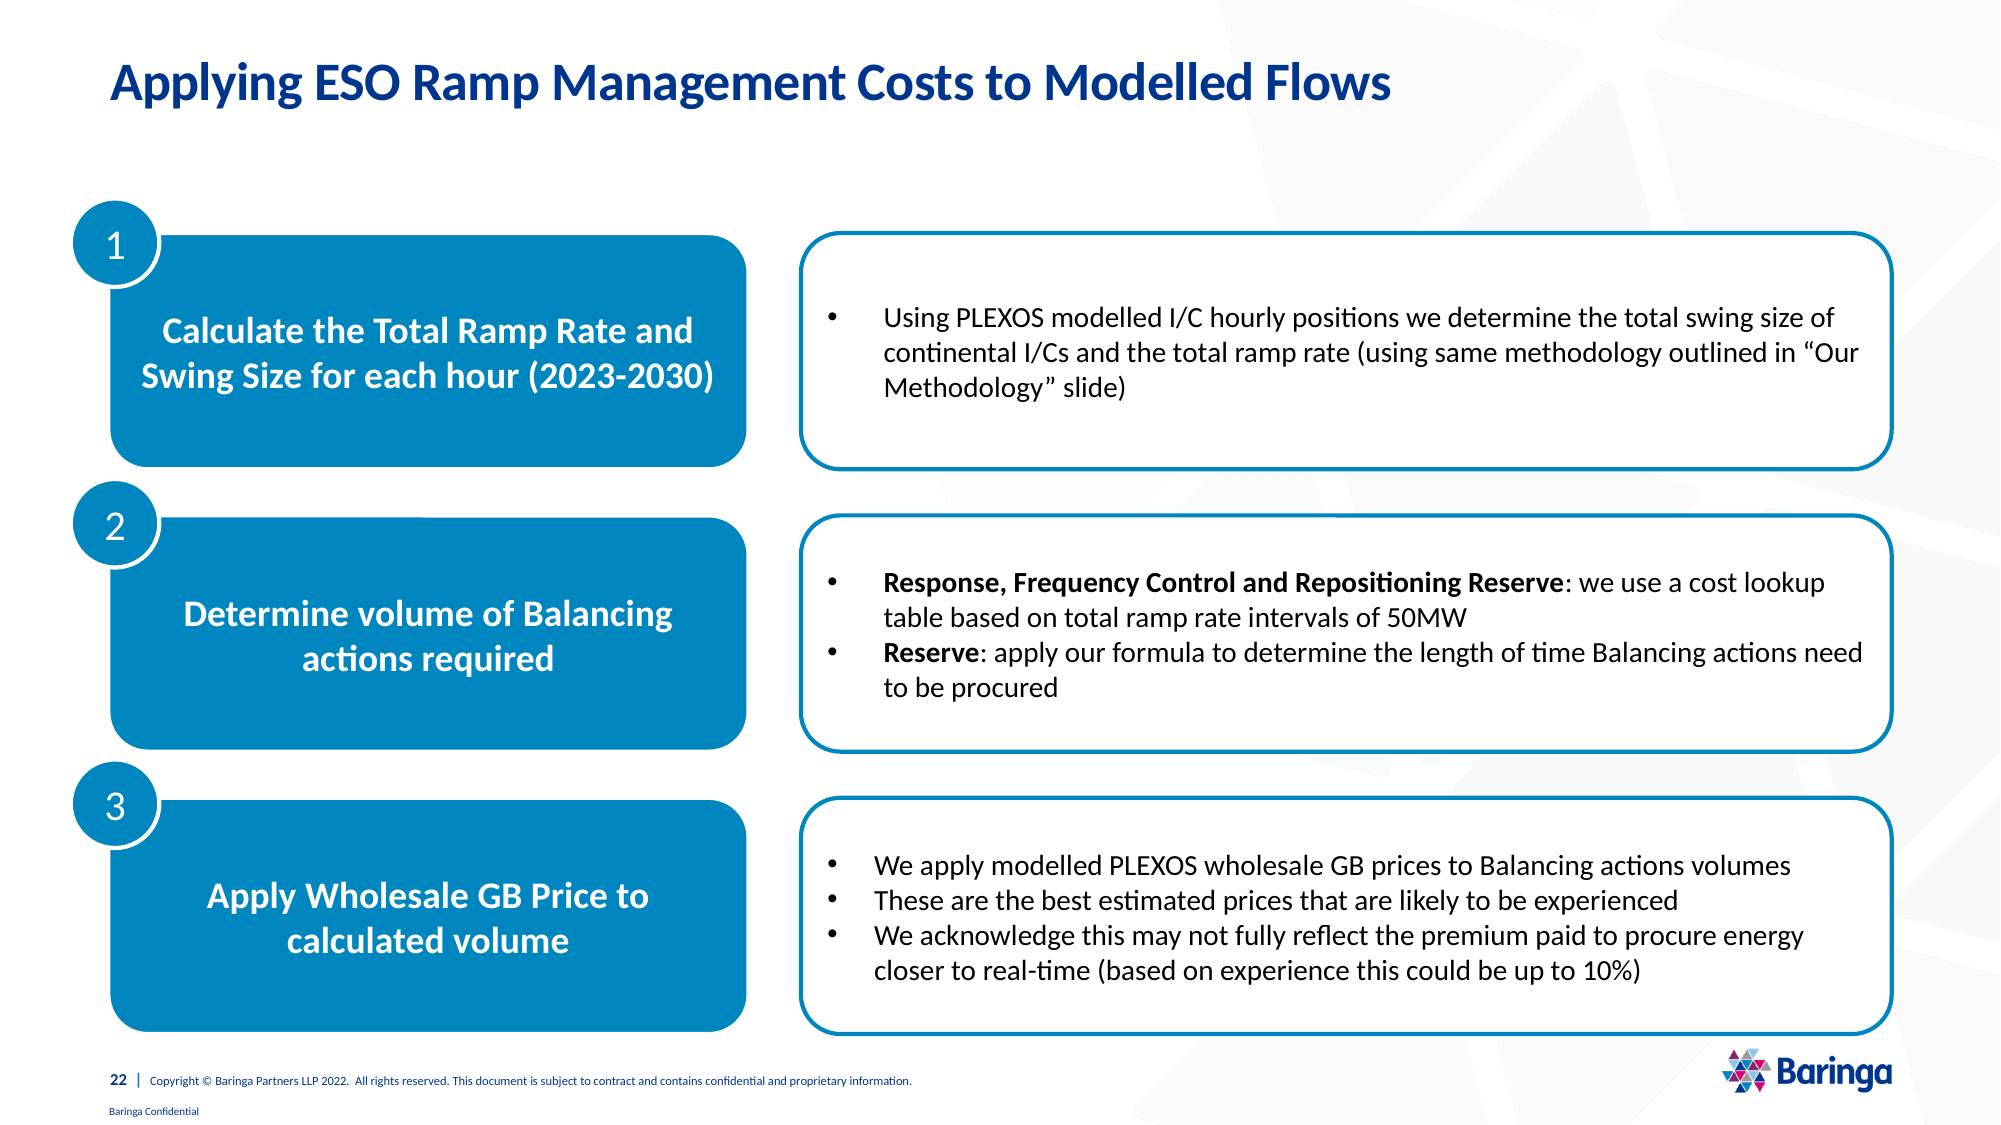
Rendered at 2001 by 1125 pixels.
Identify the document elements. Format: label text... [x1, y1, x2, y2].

text_box Determine volume of Balancing actions required [106, 513, 751, 754]
text_box Apply Wholesale GB Price to calculated volume [106, 795, 751, 1037]
picture [1702, 1029, 1911, 1112]
text_box We apply modelled PLEXOS wholesale GB prices to Balancing actions volumes These are the best estimated prices that are likely to be experienced We acknowledge this may not fully reflect the premium paid to procure energy closer to real-time (based on experience this could be up to 10%) [798, 795, 1894, 1037]
text_box 1 [68, 196, 162, 290]
text_box 2 [68, 476, 162, 570]
text_box Response, Frequency Control and Repositioning Reserve: we use a cost lookup table based on total ramp rate intervals of 50MW Reserve: apply our formula to determine the length of time Balancing actions need to be procured [798, 513, 1894, 754]
text_box Using PLEXOS modelled I/C hourly positions we determine the total swing size of continental I/Cs and the total ramp rate (using same methodology outlined in “Our Methodology” slide) [798, 230, 1894, 472]
text_box Calculate the Total Ramp Rate and Swing Size for each hour (2023-2030) [106, 230, 751, 472]
text_box 3 [68, 757, 162, 851]
title Applying ESO Ramp Management Costs to Modelled Flows [110, 59, 1892, 113]
